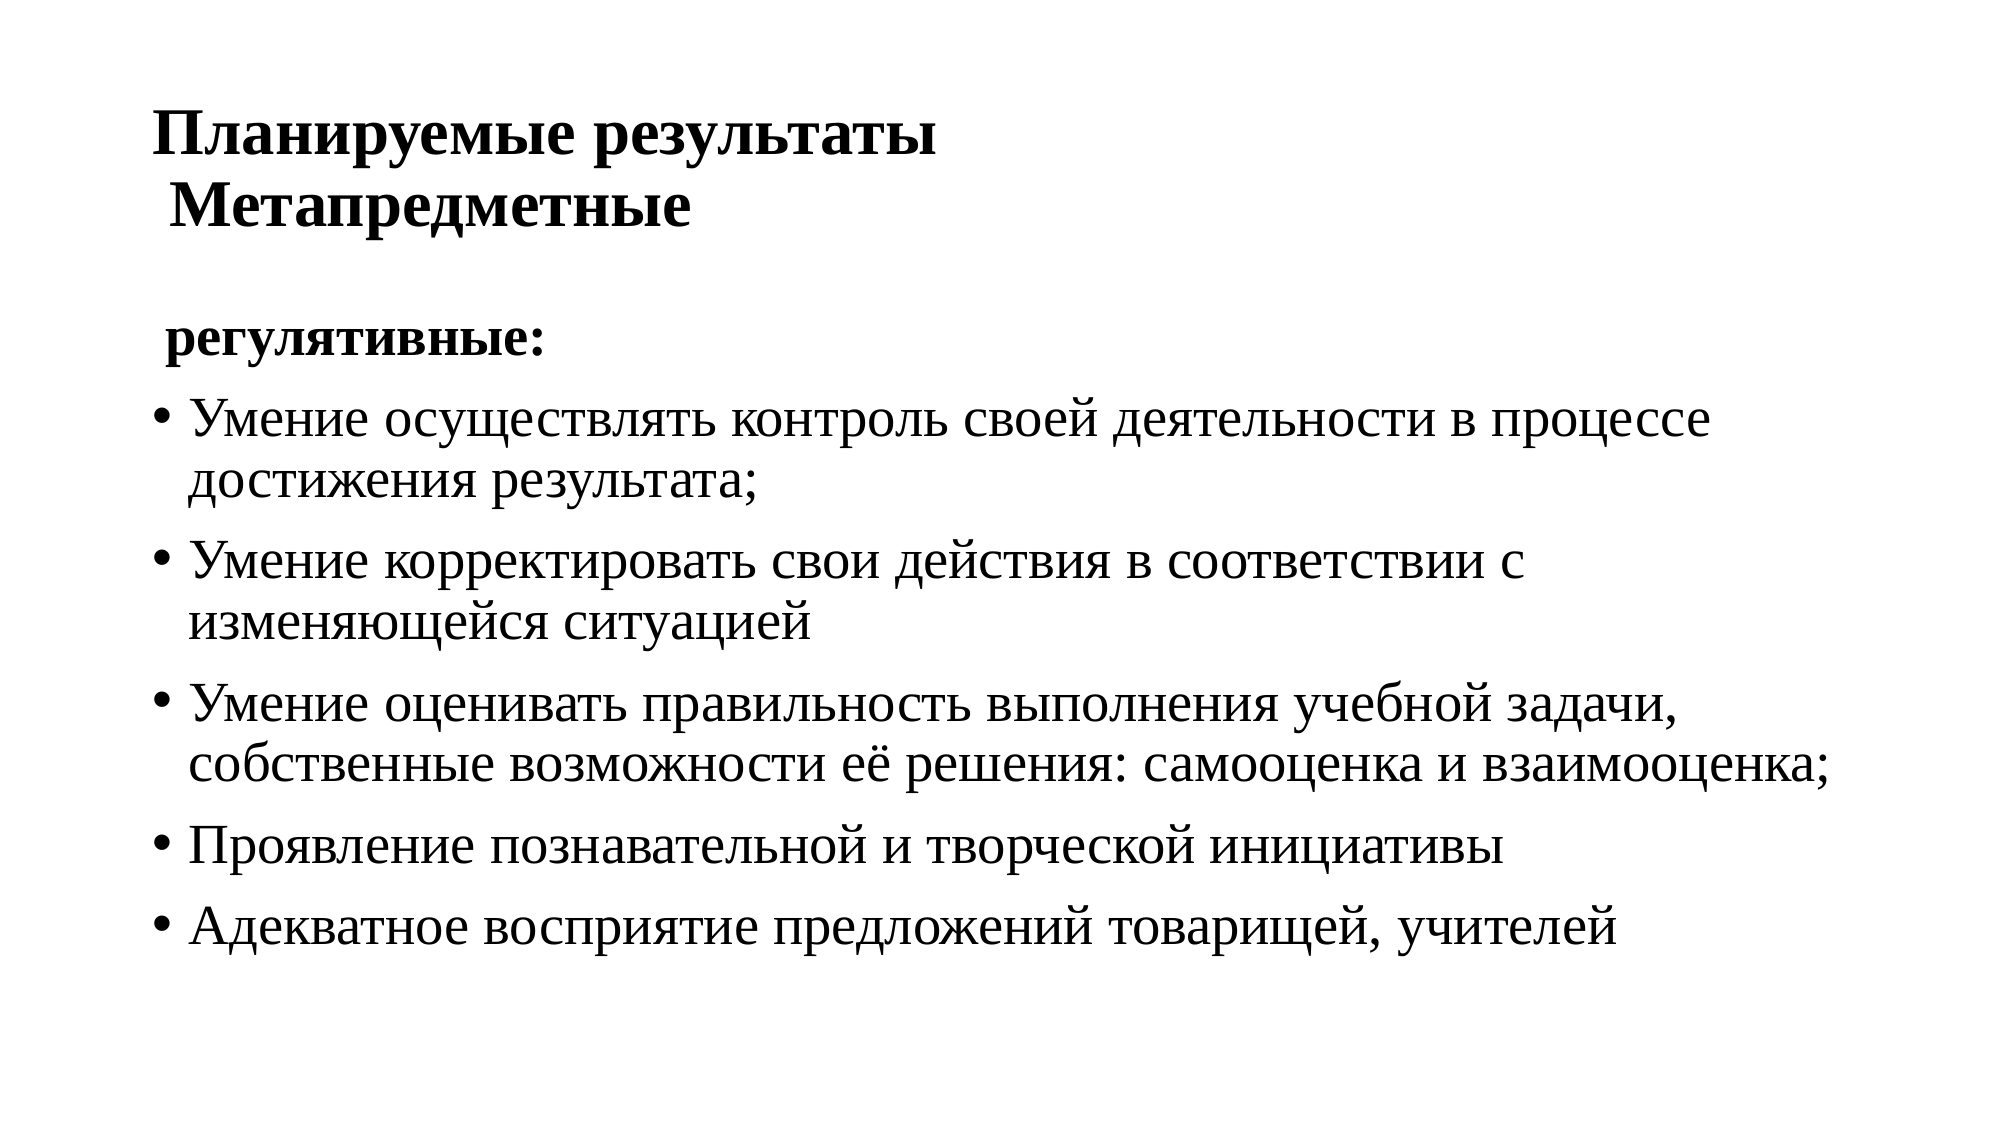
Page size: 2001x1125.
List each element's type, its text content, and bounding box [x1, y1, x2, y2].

title Планируемые результаты Метапредметные [137, 59, 1863, 278]
list регулятивные: Умение осуществлять контроль своей деятельности в процессе достижения результата; Умение корректировать свои действия в соответствии с изменяющейся ситуацией Умение оценивать правильность выполнения учебной задачи, собственные возможности её решения: самооценка и взаимооценка; Проявление познавательной и творческой инициативы Адекватное восприятие предложений товарищей, учителей [137, 299, 1863, 1014]
